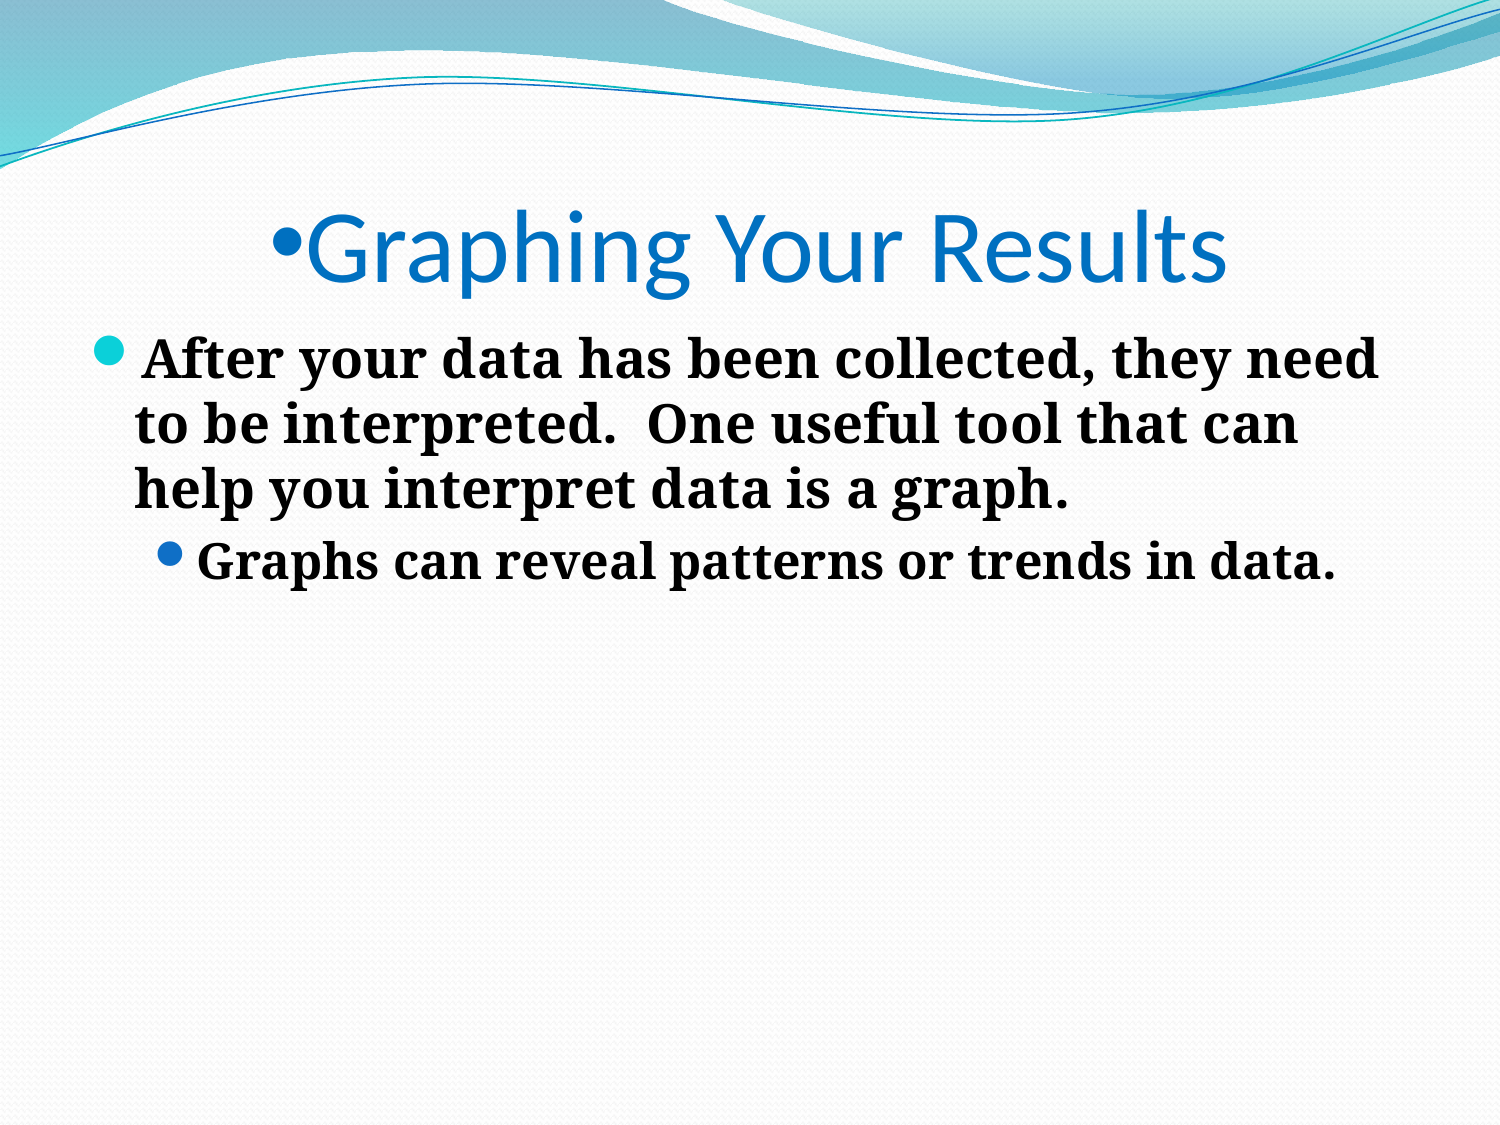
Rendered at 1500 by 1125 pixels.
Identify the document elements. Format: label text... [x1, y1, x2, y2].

title Graphing Your Results [75, 115, 1425, 303]
list After your data has been collected, they need to be interpreted. One useful tool that can help you interpret data is a graph. Graphs can reveal patterns or trends in data. [75, 317, 1425, 1038]
